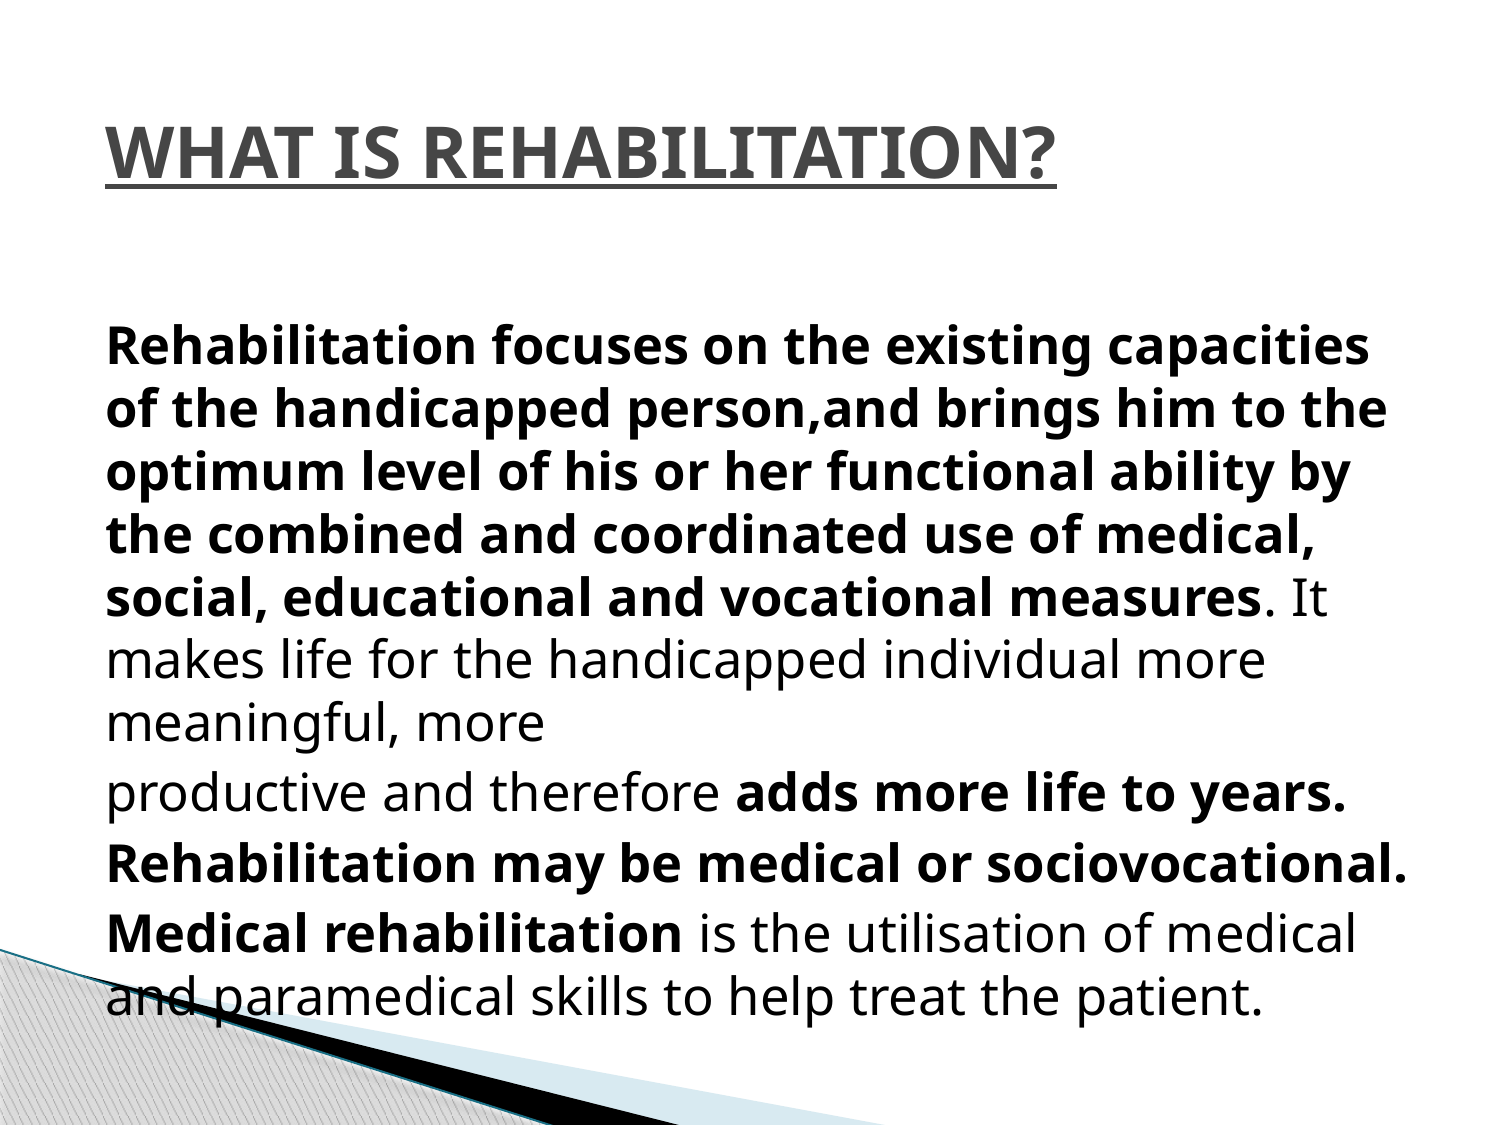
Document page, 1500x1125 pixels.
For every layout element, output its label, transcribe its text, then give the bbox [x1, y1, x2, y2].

list Rehabilitation focuses on the existing capacities of the handicapped person,and brings him to the optimum level of his or her functional ability by the combined and coordinated use of medical, social, educational and vocational measures. It makes life for the handicapped individual more meaningful, more productive and therefore adds more life to years. Rehabilitation may be medical or sociovocational. Medical rehabilitation is the utilisation of medical and paramedical skills to help treat the patient. [90, 304, 1441, 1048]
title WHAT IS REHABILITATION? [90, 99, 1441, 287]
